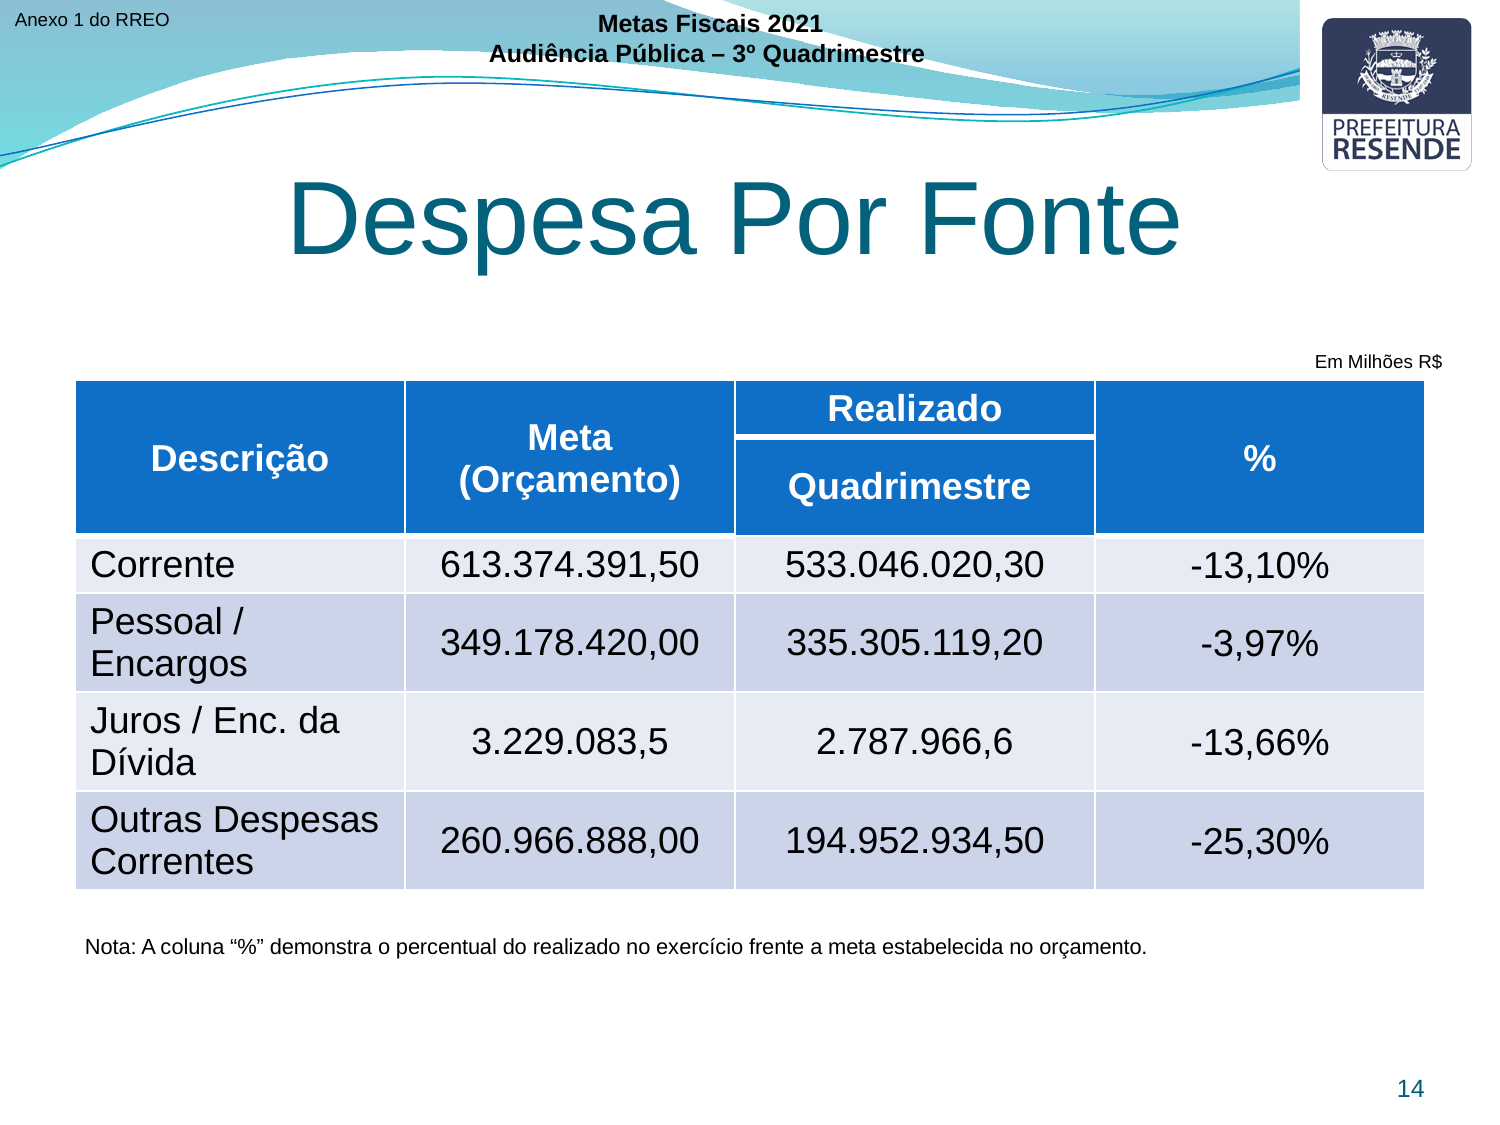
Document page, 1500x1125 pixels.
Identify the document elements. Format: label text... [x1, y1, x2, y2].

table_cell -3,97% [1096, 594, 1424, 691]
text_box Nota: A coluna “%” demonstra o percentual do realizado no exercício frente a meta estabelecida no orçamento. [70, 925, 1421, 967]
text_box Despesa Por Fonte [75, 115, 1425, 303]
table_cell 3.229.083,5 [406, 693, 734, 790]
text_box Em Milhões R$ [1299, 342, 1458, 380]
table_cell Pessoal / Encargos [76, 594, 404, 691]
table_header Descrição [76, 381, 404, 533]
table_cell 194.952.934,50 [736, 792, 1094, 889]
text_box 14 [1299, 1042, 1425, 1103]
table_cell -13,10% [1096, 539, 1424, 592]
table_cell Juros / Enc. da Dívida [76, 693, 404, 790]
table_header Realizado [736, 381, 1094, 434]
text_box Anexo 1 do RREO [0, 0, 204, 38]
table_cell 260.966.888,00 [406, 792, 734, 889]
table_cell 533.046.020,30 [736, 537, 1094, 592]
table_cell 335.305.119,20 [736, 594, 1094, 691]
table_cell 613.374.391,50 [406, 539, 734, 592]
table_cell -25,30% [1096, 792, 1424, 889]
table_cell Corrente [76, 539, 404, 592]
table_cell Outras Despesas Correntes [76, 792, 404, 889]
table_cell 2.787.966,6 [736, 693, 1094, 790]
table_cell -13,66% [1096, 693, 1424, 790]
table_cell 349.178.420,00 [406, 594, 734, 691]
text_box Metas Fiscais 2021 Audiência Pública – 3º Quadrimestre [457, 0, 965, 75]
table_header % [1096, 381, 1424, 533]
picture [1299, 0, 1500, 190]
table_cell Quadrimestre [736, 440, 1094, 535]
table_header Meta (Orçamento) [406, 381, 734, 533]
